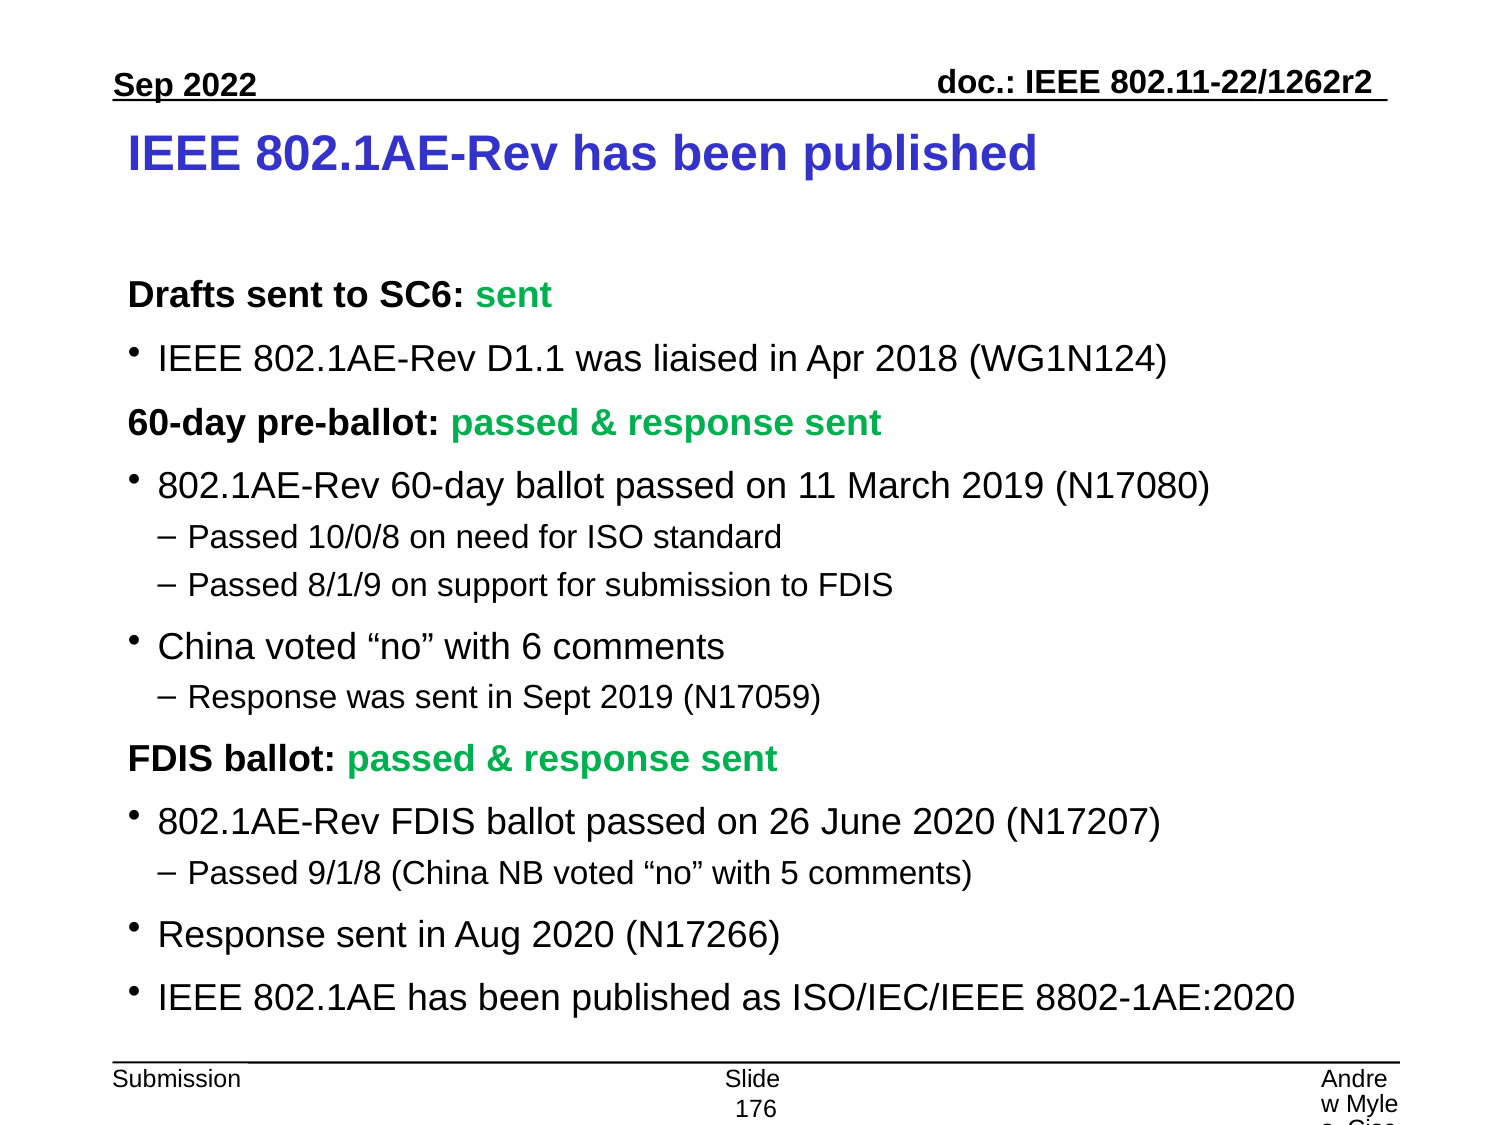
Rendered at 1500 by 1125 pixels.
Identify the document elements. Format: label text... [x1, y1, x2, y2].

title IEEE 802.1AE-Rev has been published [112, 112, 1388, 262]
list Drafts sent to SC6: sent IEEE 802.1AE-Rev D1.1 was liaised in Apr 2018 (WG1N124) 60-day pre-ballot: passed & response sent 802.1AE-Rev 60-day ballot passed on 11 March 2019 (N17080) Passed 10/0/8 on need for ISO standard Passed 8/1/9 on support for submission to FDIS China voted “no” with 6 comments Response was sent in Sept 2019 (N17059) FDIS ballot: passed & response sent 802.1AE-Rev FDIS ballot passed on 26 June 2020 (N17207) Passed 9/1/8 (China NB voted “no” with 5 comments) Response sent in Aug 2020 (N17266) IEEE 802.1AE has been published as ISO/IEC/IEEE 8802-1AE:2020 [112, 262, 1388, 938]
slide_number Slide 176 [709, 1061, 803, 1093]
footer Andrew Myles, Cisco [1320, 1061, 1402, 1093]
